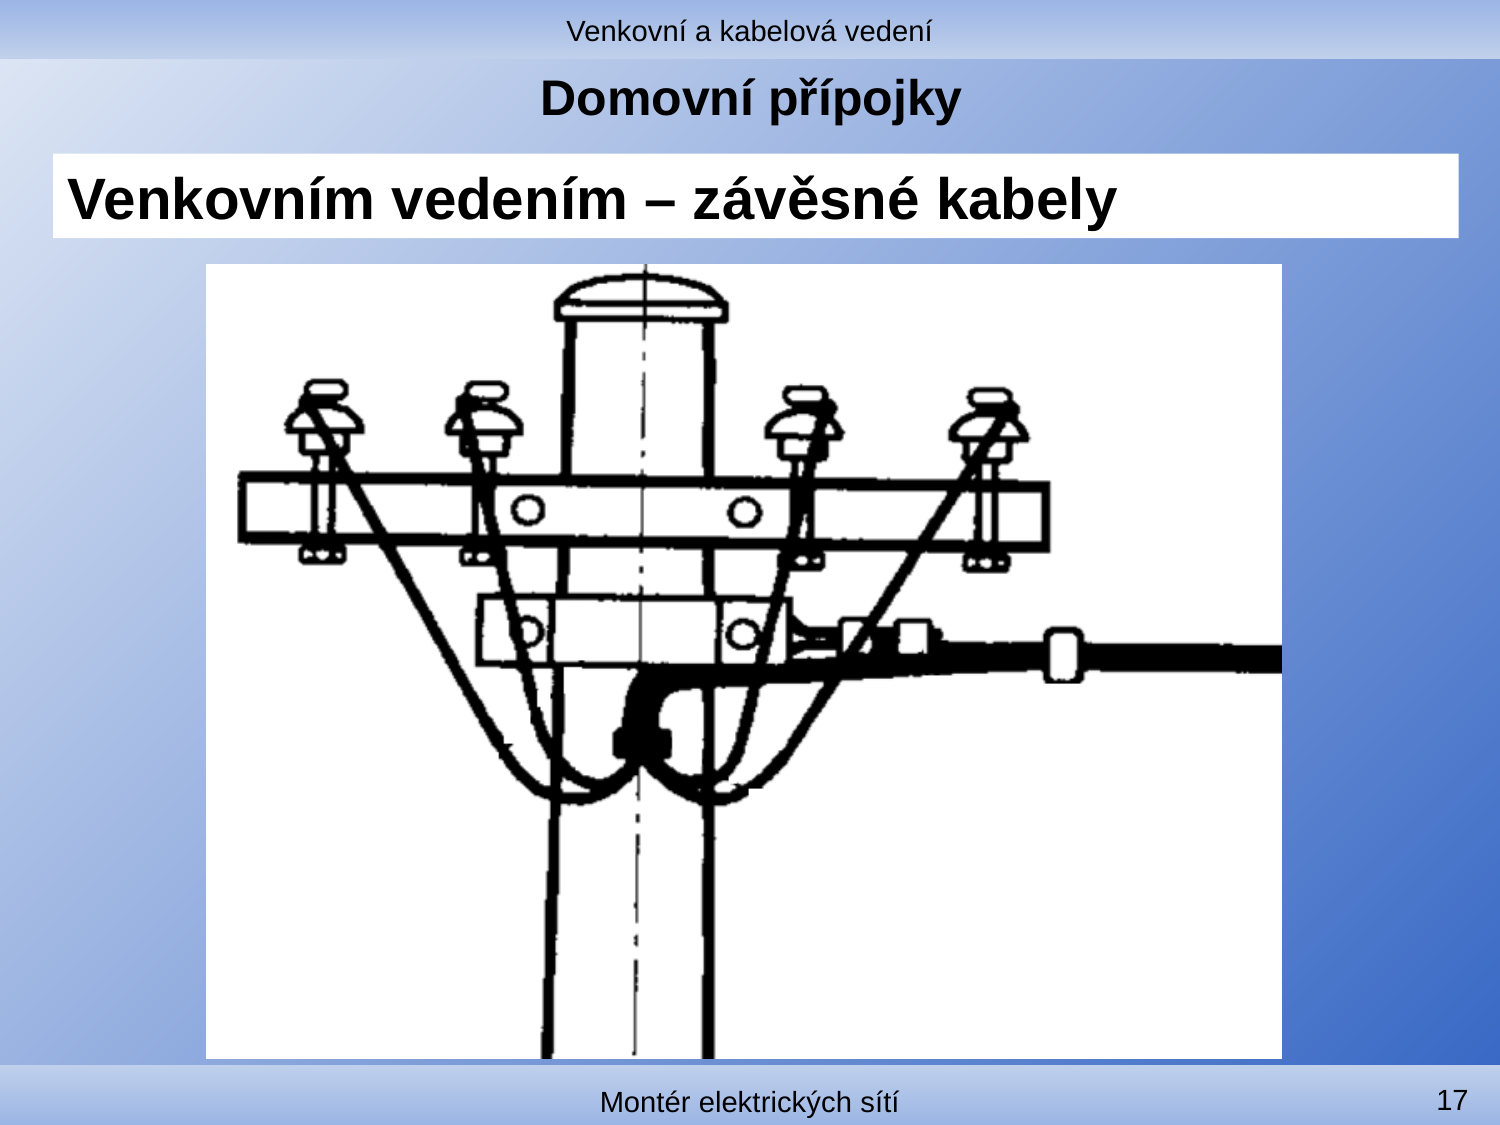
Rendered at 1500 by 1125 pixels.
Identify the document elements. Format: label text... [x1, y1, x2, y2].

slide_number Venkovní a kabelová vedení [0, 0, 1500, 59]
slide_number 17 [1399, 1063, 1484, 1124]
picture [206, 264, 1282, 1059]
footer Montér elektrických sítí [0, 1065, 1500, 1125]
text_box Venkovním vedením – závěsné kabely [53, 153, 1459, 239]
title Domovní přípojky [76, 58, 1427, 134]
